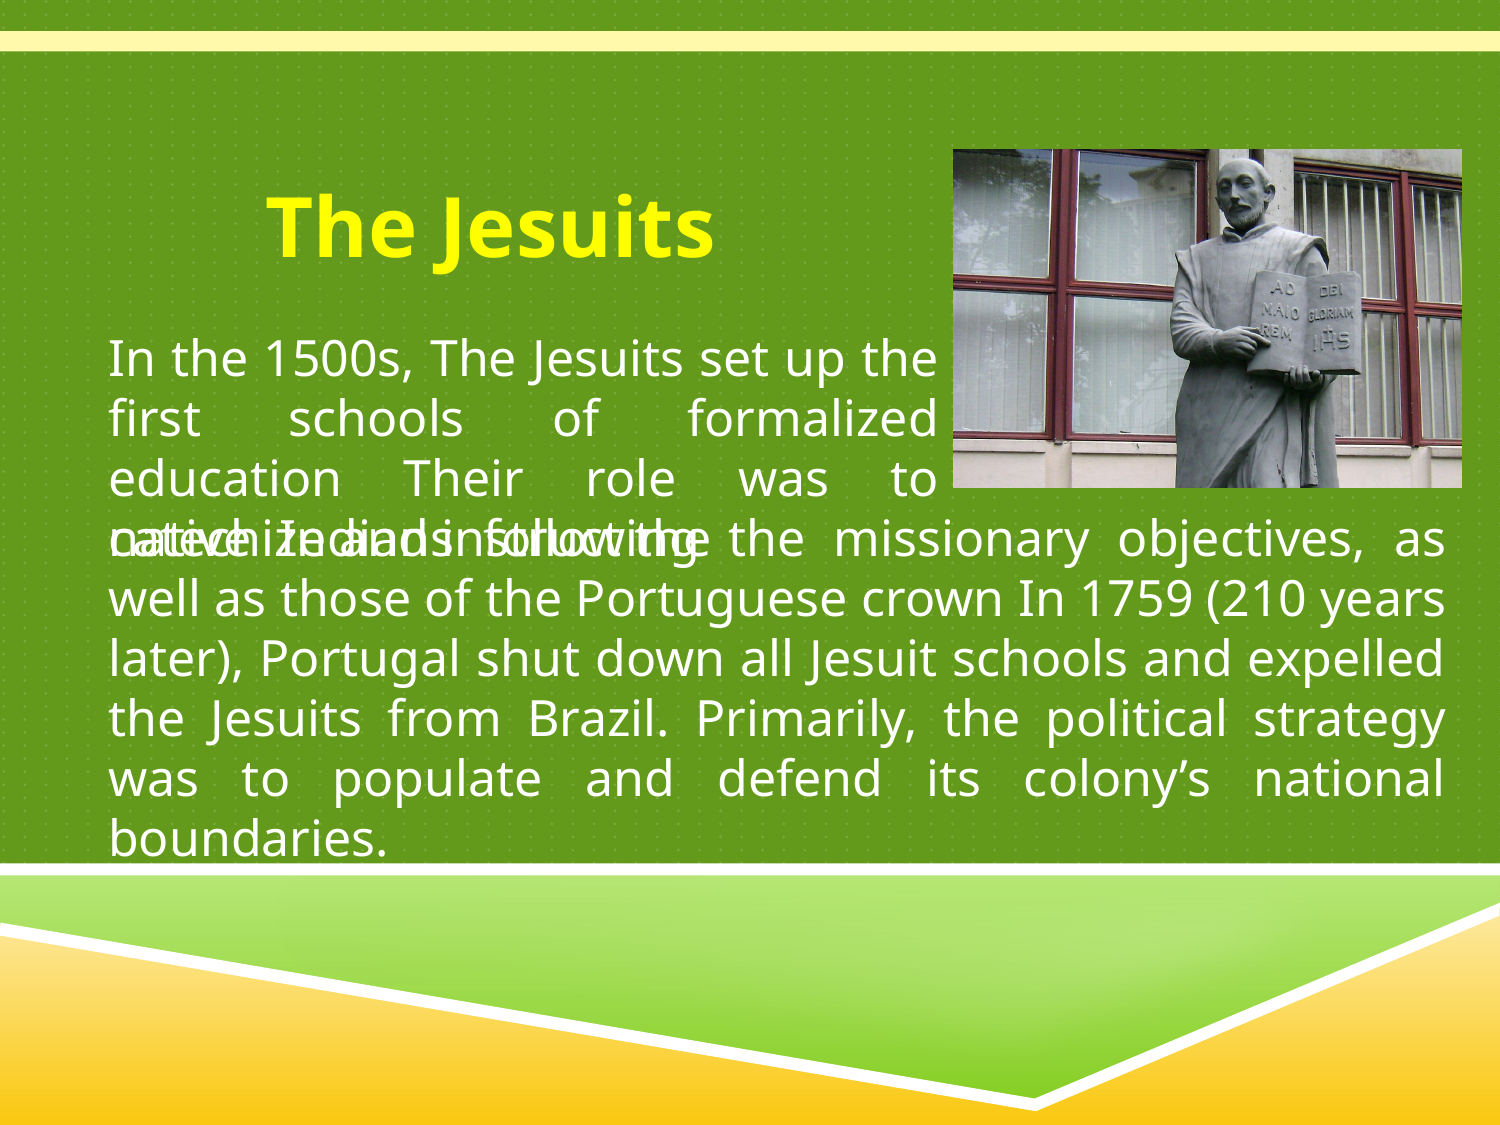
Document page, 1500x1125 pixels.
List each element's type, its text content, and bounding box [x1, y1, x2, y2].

picture [953, 149, 1462, 489]
text_box [0, 31, 1500, 52]
text_box native Indians following the missionary objectives, as well as those of the Portuguese crown In 1759 (210 years later), Portugal shut down all Jesuit schools and expelled the Jesuits from Brazil. Primarily, the political strategy was to populate and defend its colony’s national boundaries. [93, 499, 1462, 874]
text_box The Jesuits [250, 166, 753, 282]
text_box In the 1500s, The Jesuits set up the first schools of formalized education Their role was to catechize and instruct the [93, 318, 952, 499]
